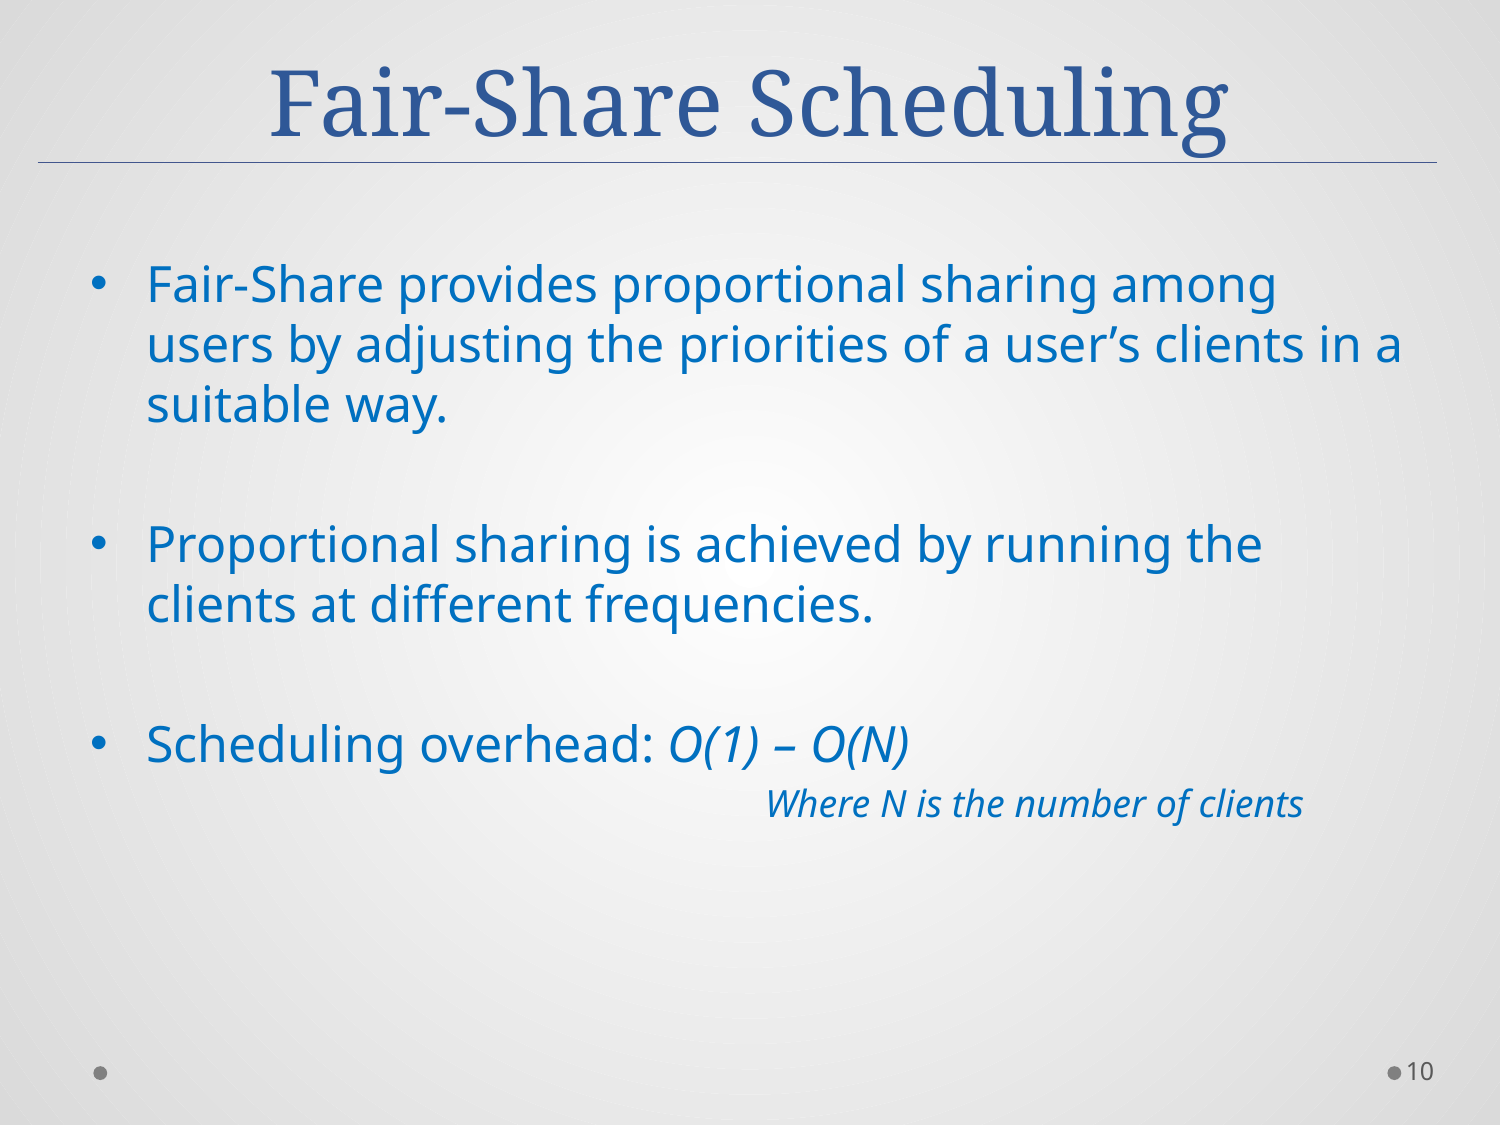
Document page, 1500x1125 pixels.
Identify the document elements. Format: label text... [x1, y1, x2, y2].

list Fair-Share provides proportional sharing among users by adjusting the priorities of a user’s clients in a suitable way. Proportional sharing is achieved by running the clients at different frequencies. Scheduling overhead: O(1) – O(N) Where N is the number of clients [75, 245, 1425, 1050]
title Fair-Share Scheduling [75, 24, 1425, 161]
slide_number 10 [1401, 1042, 1494, 1103]
